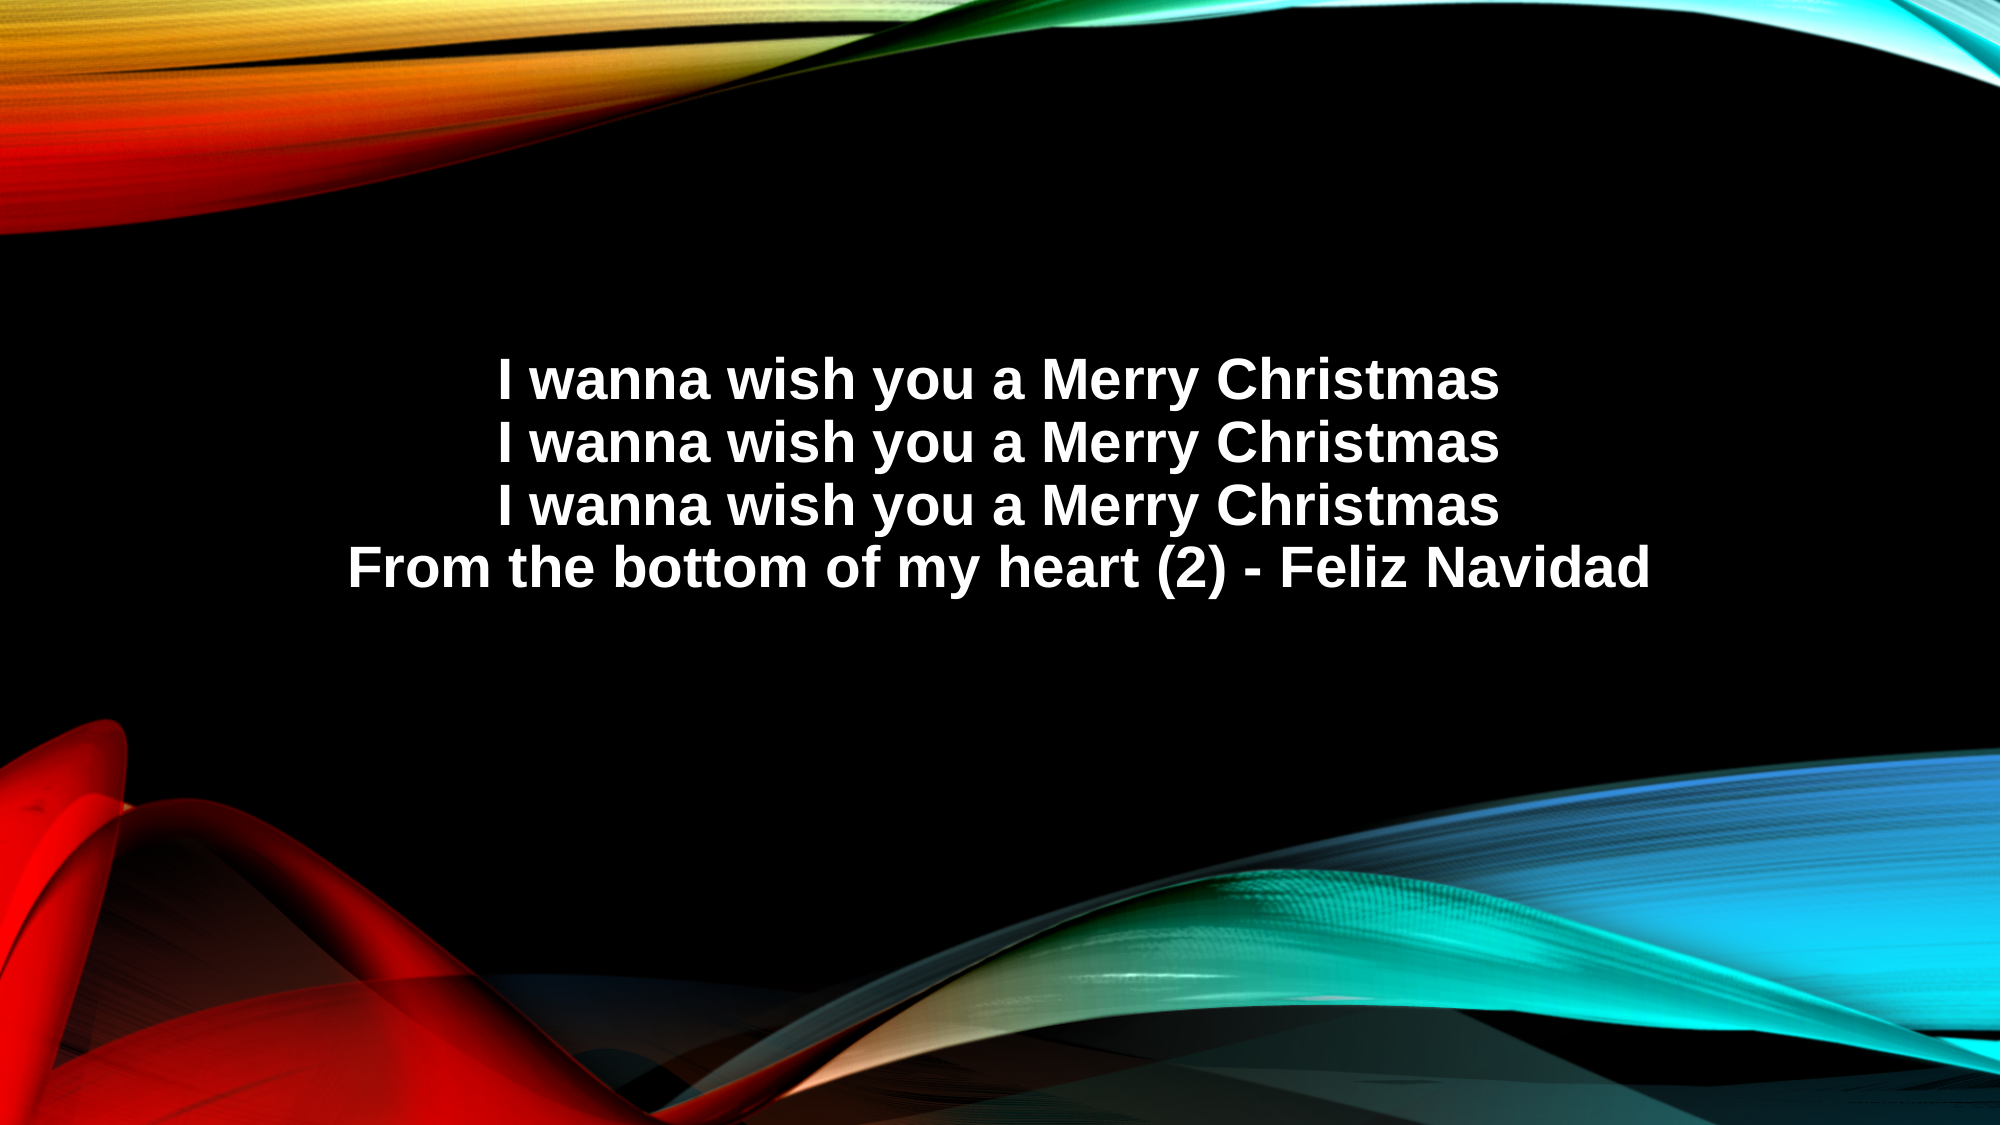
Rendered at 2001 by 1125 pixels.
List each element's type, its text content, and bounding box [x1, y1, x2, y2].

subtitle I wanna wish you a Merry Christmas I wanna wish you a Merry Christmas I wanna wish you a Merry Christmas From the bottom of my heart (2) - Feliz Navidad [0, 0, 2000, 1125]
